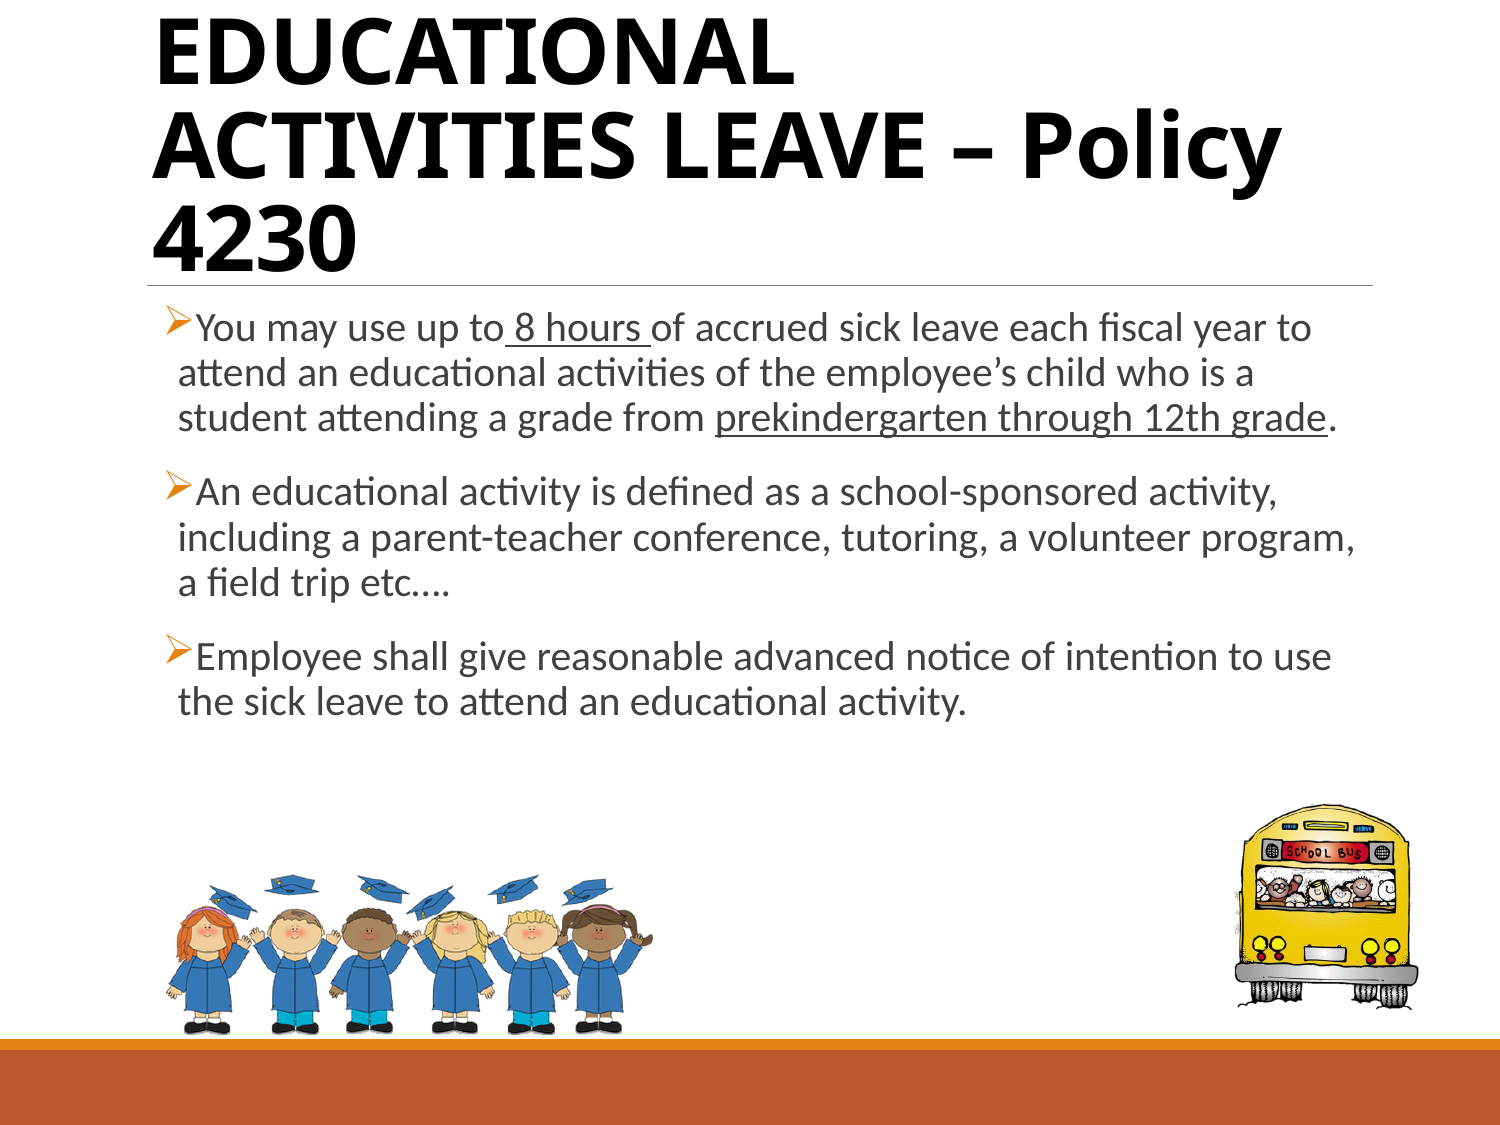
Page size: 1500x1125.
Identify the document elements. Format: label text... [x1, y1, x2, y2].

picture [1232, 799, 1426, 1018]
list You may use up to 8 hours of accrued sick leave each fiscal year to attend an educational activities of the employee’s child who is a student attending a grade from prekindergarten through 12th grade. An educational activity is defined as a school-sponsored activity, including a parent-teacher conference, tutoring, a volunteer program, a field trip etc…. Employee shall give reasonable advanced notice of intention to use the sick leave to attend an educational activity. [162, 298, 1375, 1077]
title EDUCATIONAL ACTIVITIES LEAVE – Policy 4230 [137, 162, 1300, 298]
picture [166, 873, 653, 1036]
